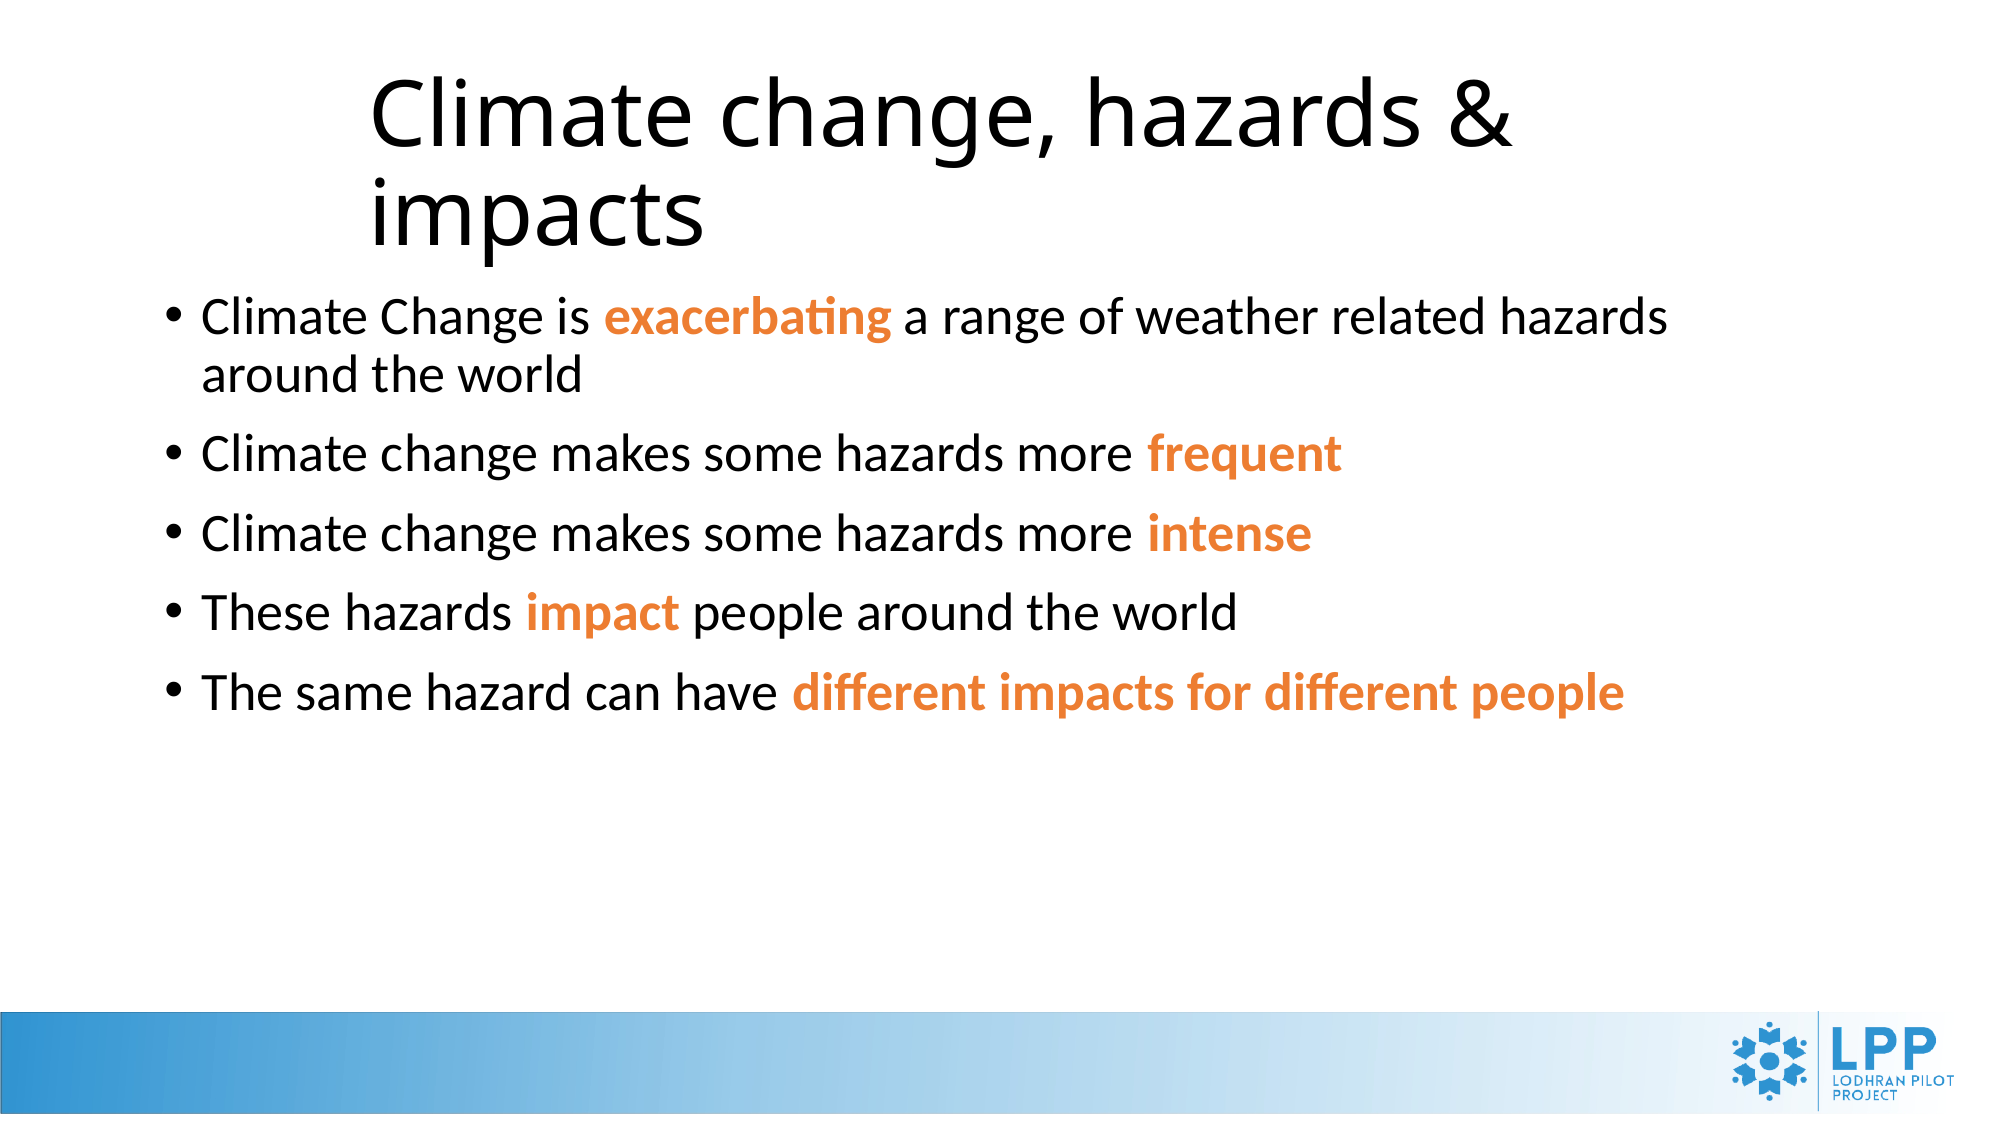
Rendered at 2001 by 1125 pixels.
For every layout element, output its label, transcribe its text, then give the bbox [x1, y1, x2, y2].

picture [0, 1010, 2000, 1114]
title Climate change, hazards & impacts [353, 59, 1674, 278]
list Climate Change is exacerbating a range of weather related hazards around the world Climate change makes some hazards more frequent Climate change makes some hazards more intense These hazards impact people around the world The same hazard can have different impacts for different people [149, 279, 1851, 949]
